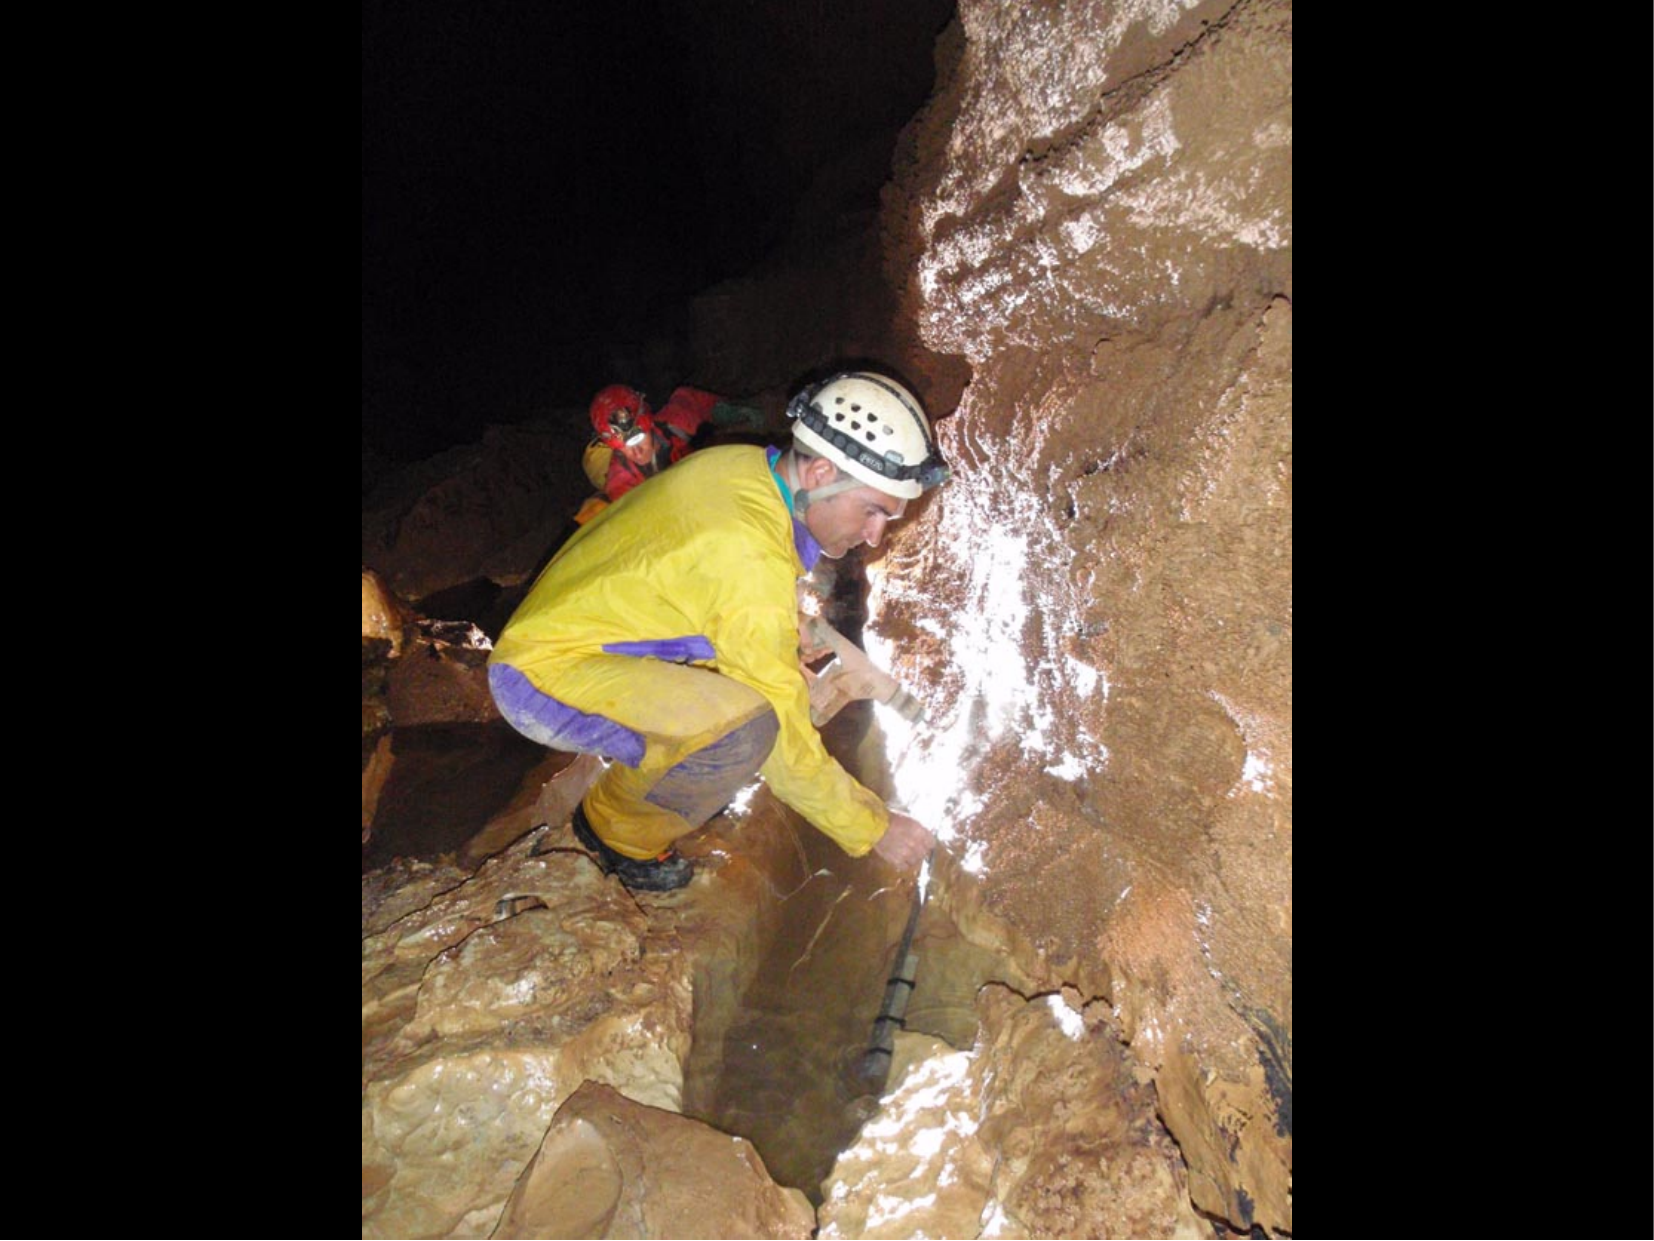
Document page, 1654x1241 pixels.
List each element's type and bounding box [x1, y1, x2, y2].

picture [361, 0, 1292, 1241]
